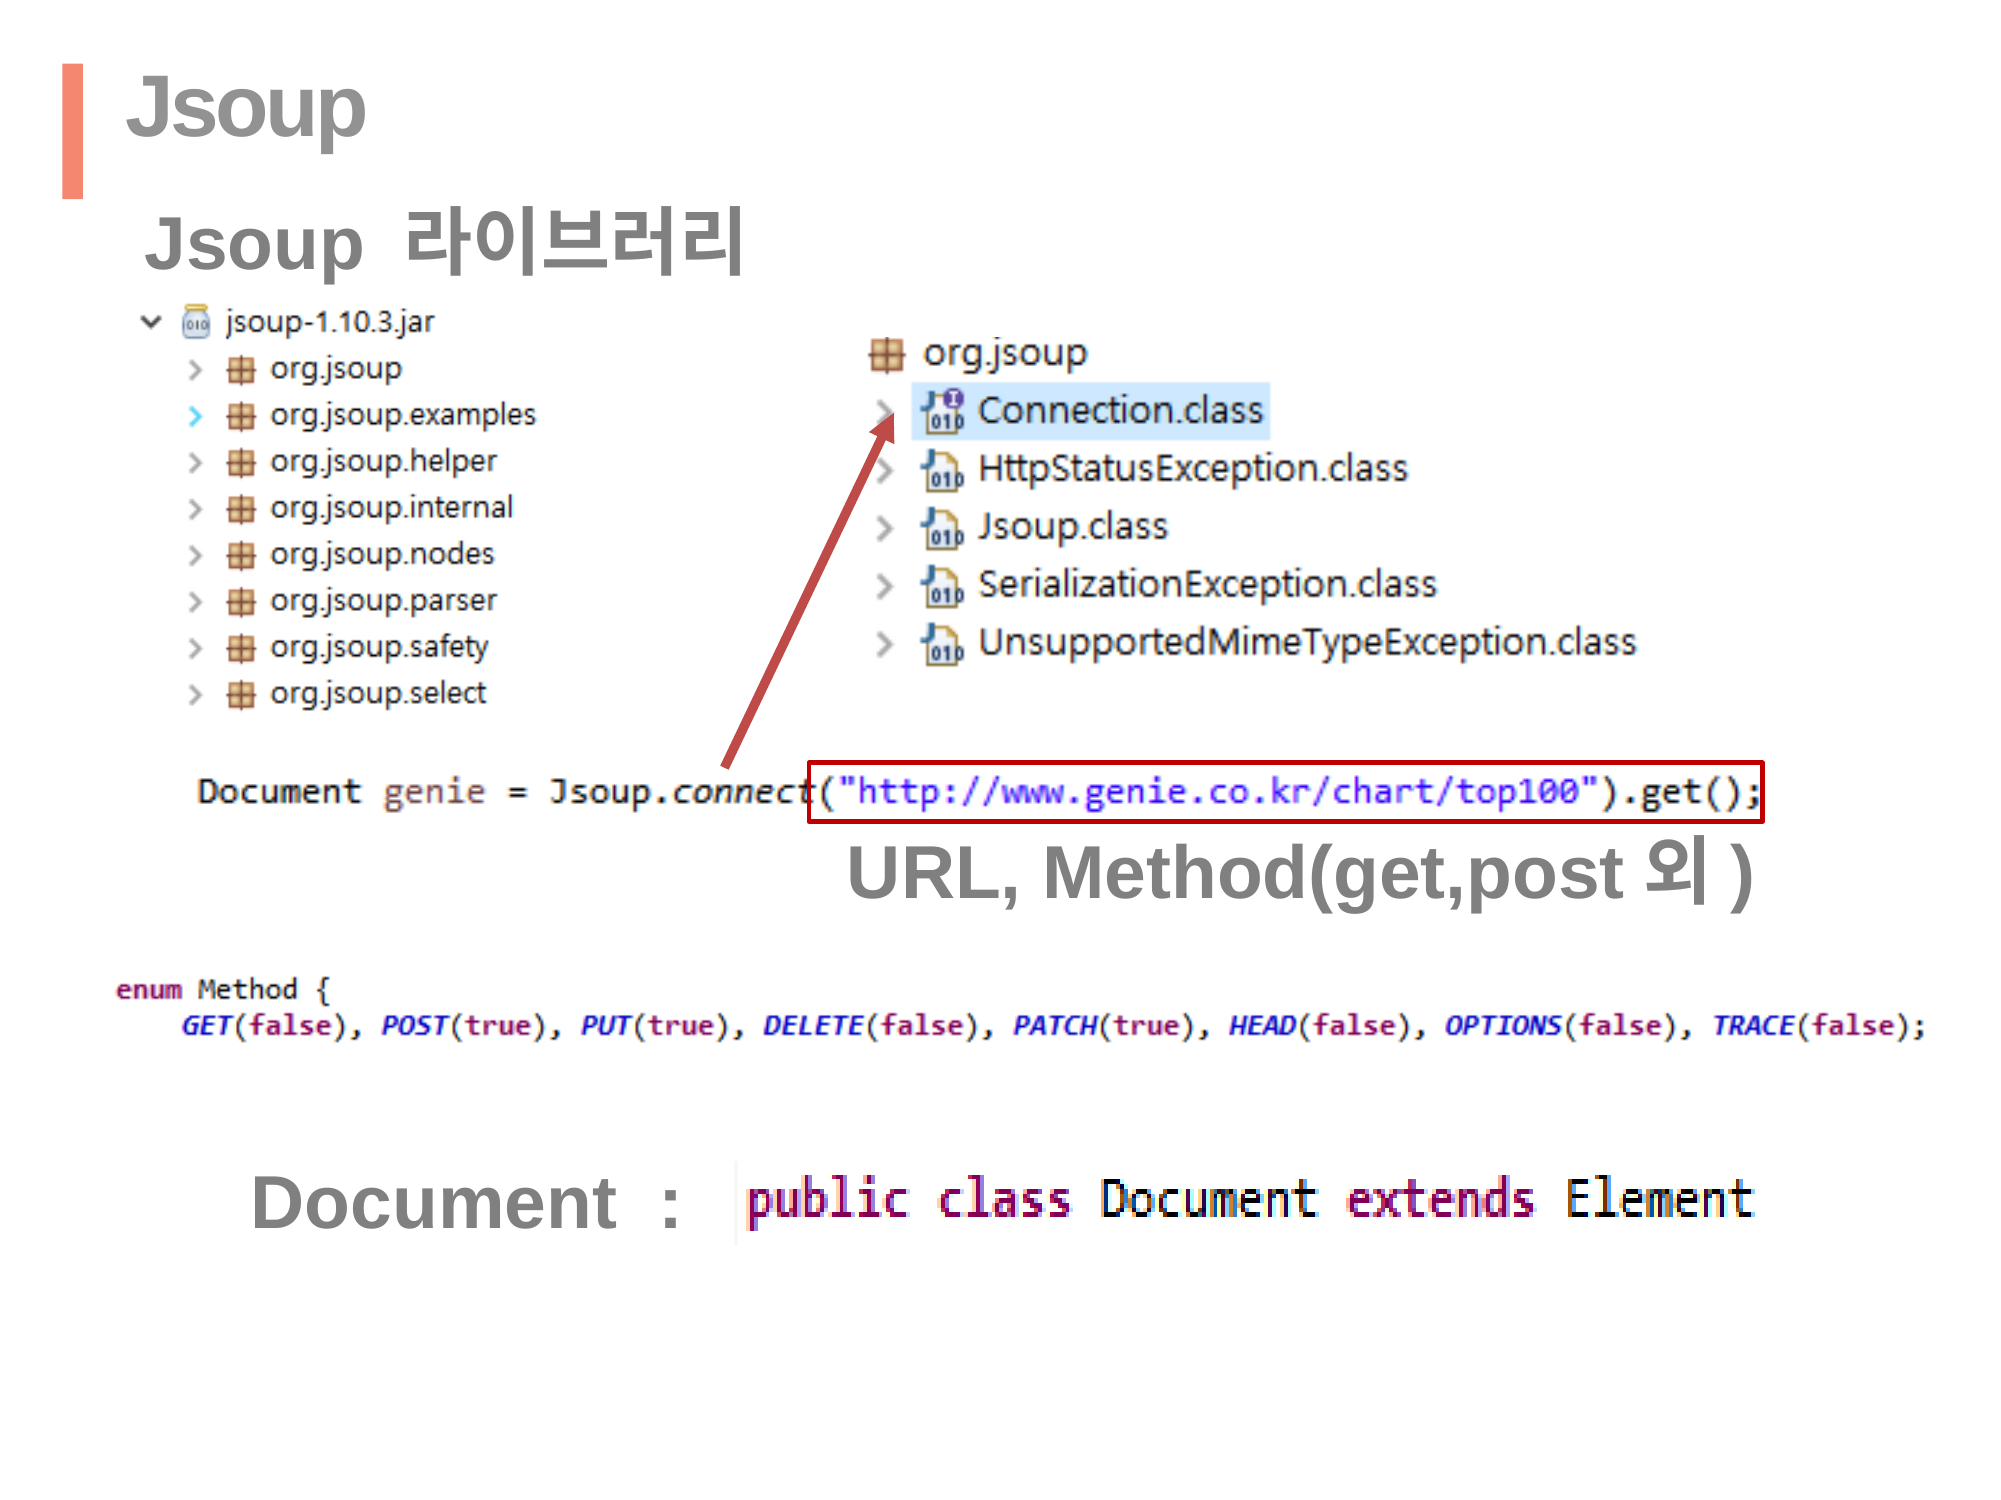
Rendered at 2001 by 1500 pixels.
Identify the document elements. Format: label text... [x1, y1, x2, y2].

text_box [62, 63, 83, 200]
picture [849, 337, 1654, 670]
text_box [724, 412, 895, 768]
text_box Jsoup 라이브러리 [129, 187, 764, 383]
picture [731, 1161, 1776, 1246]
picture [124, 300, 563, 720]
text_box URL, Method(get,post외) [832, 833, 1771, 972]
picture [187, 762, 1786, 822]
text_box Document : [235, 1146, 724, 1251]
picture [101, 972, 1939, 1050]
title J s o u p [98, 51, 1413, 302]
